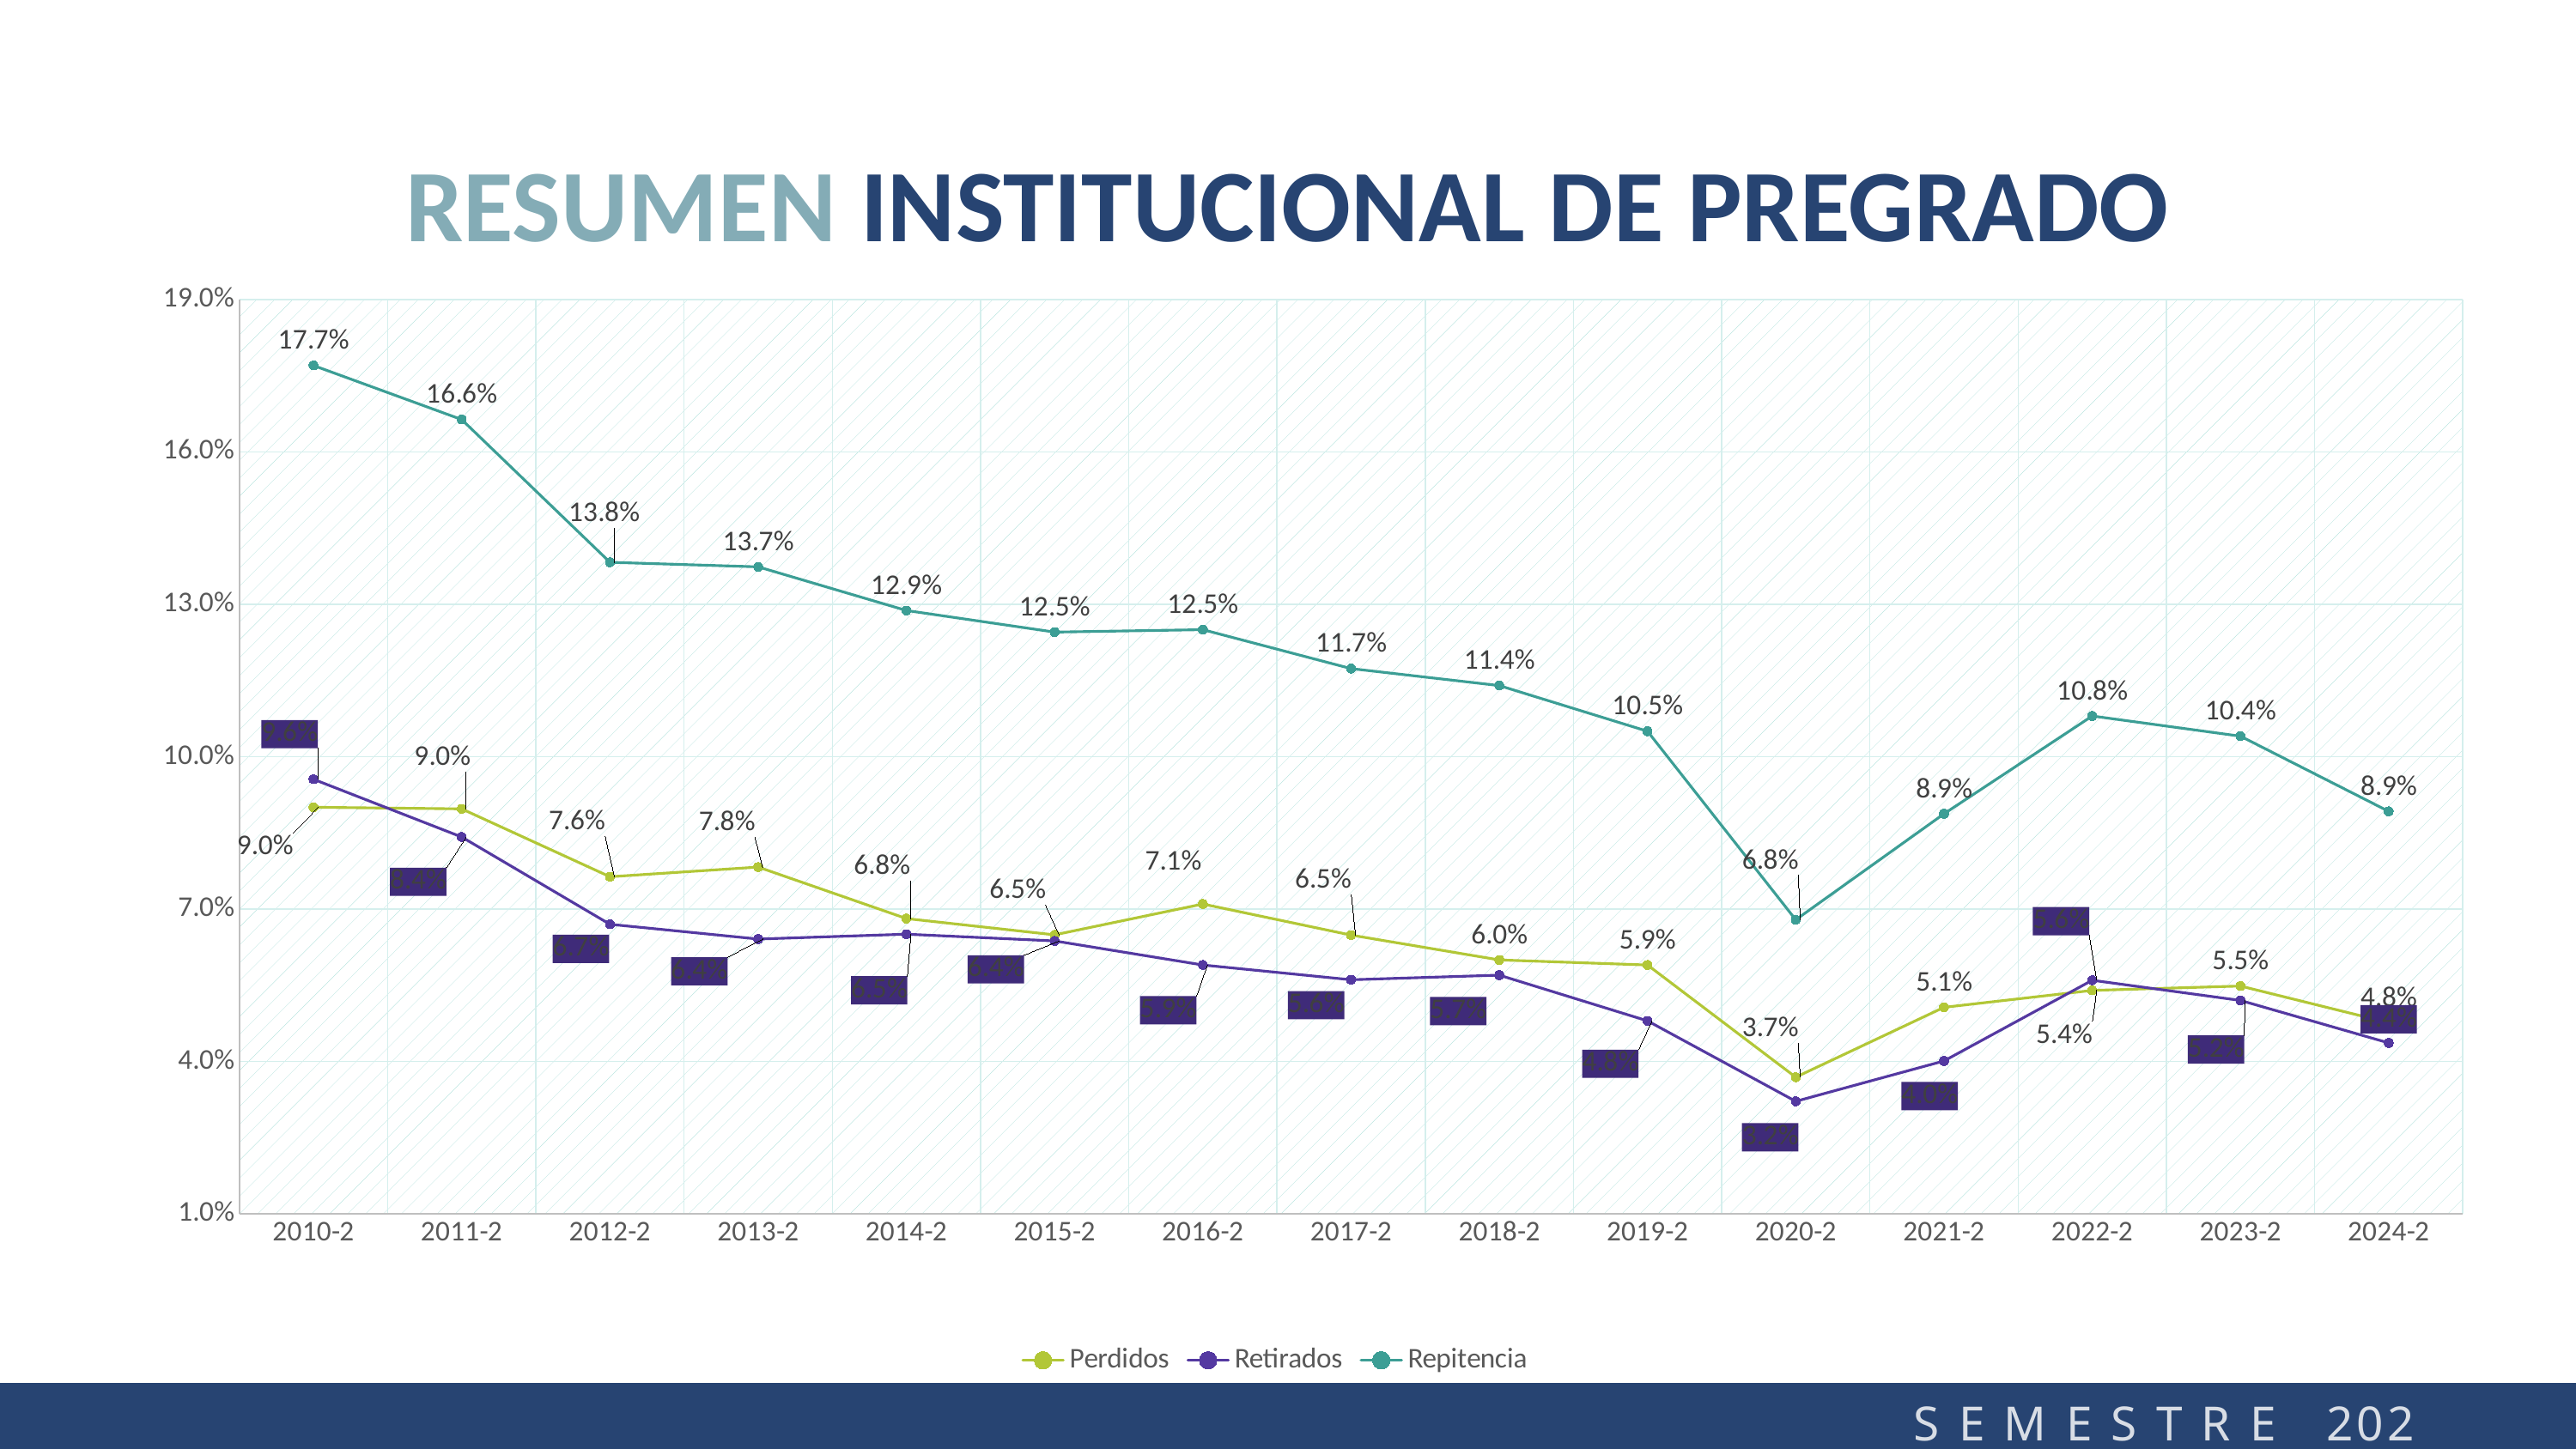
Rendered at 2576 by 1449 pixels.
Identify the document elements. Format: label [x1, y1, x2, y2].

text_box [0, 1382, 2576, 1449]
chart [22, 25, 2527, 1381]
